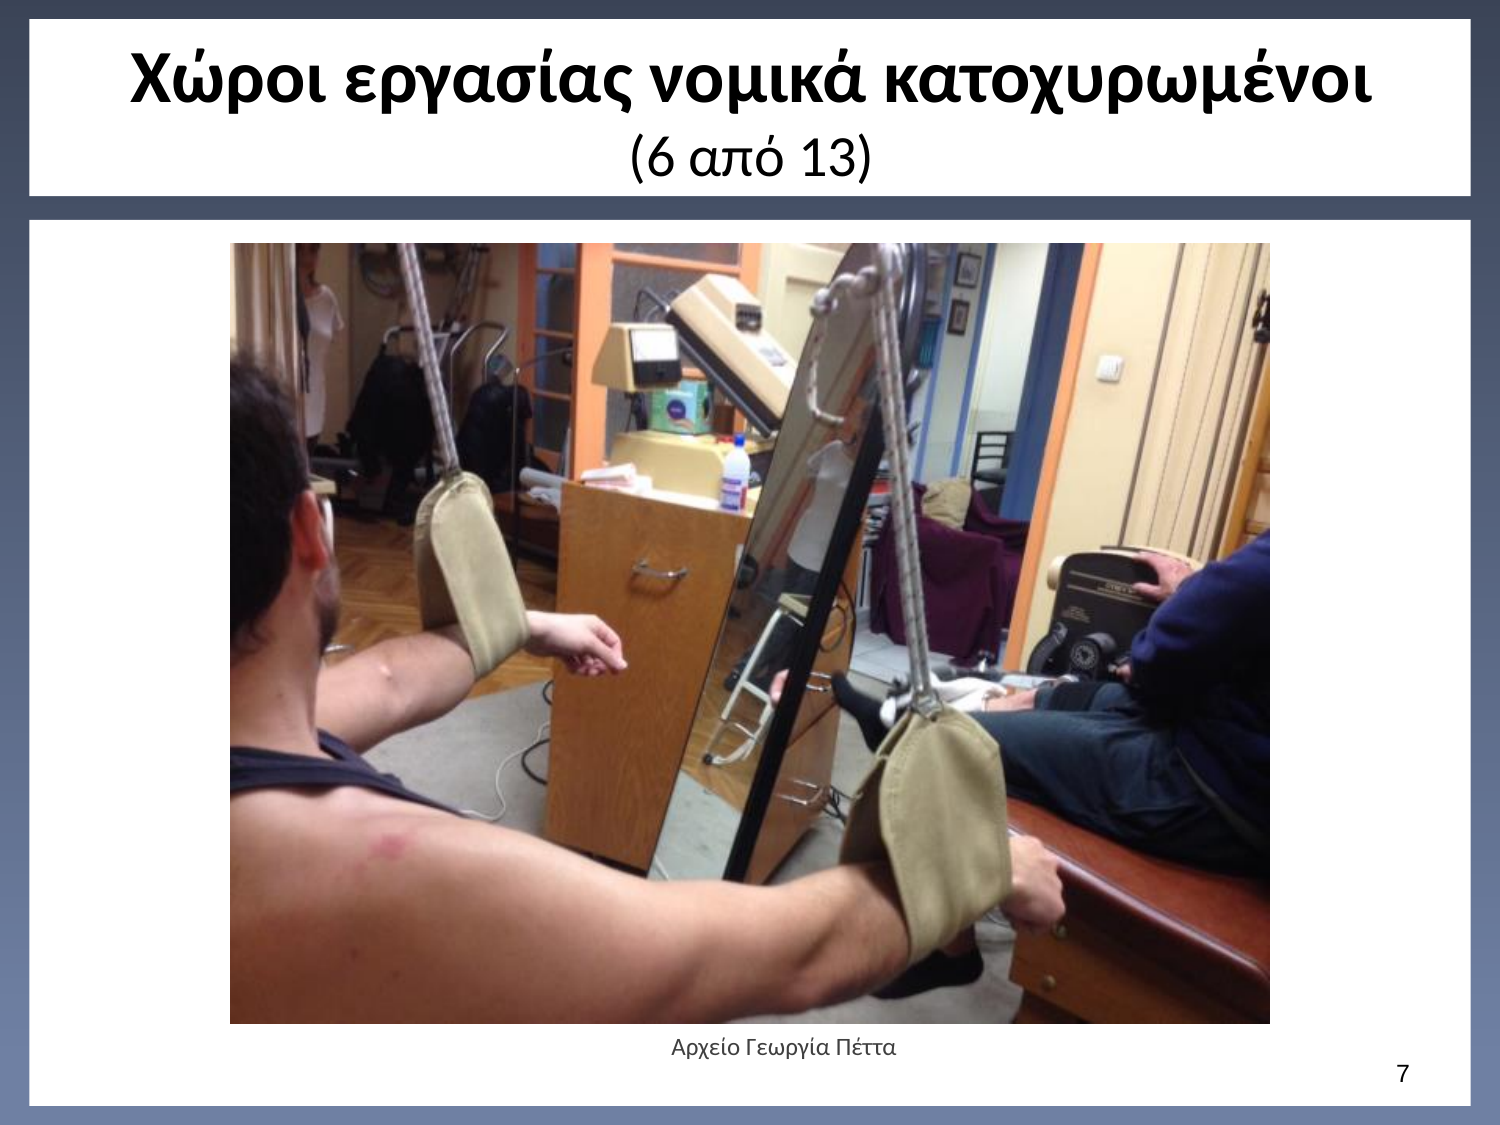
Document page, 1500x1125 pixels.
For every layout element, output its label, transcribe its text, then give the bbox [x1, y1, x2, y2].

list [229, 243, 1270, 1024]
text_box Αρχείο Γεωργία Πέττα [656, 1033, 913, 1069]
slide_number 6 [1074, 1042, 1425, 1103]
title Χώροι εργασίας νομικά κατοχυρωμένοι (6 από 13) [76, 19, 1427, 197]
